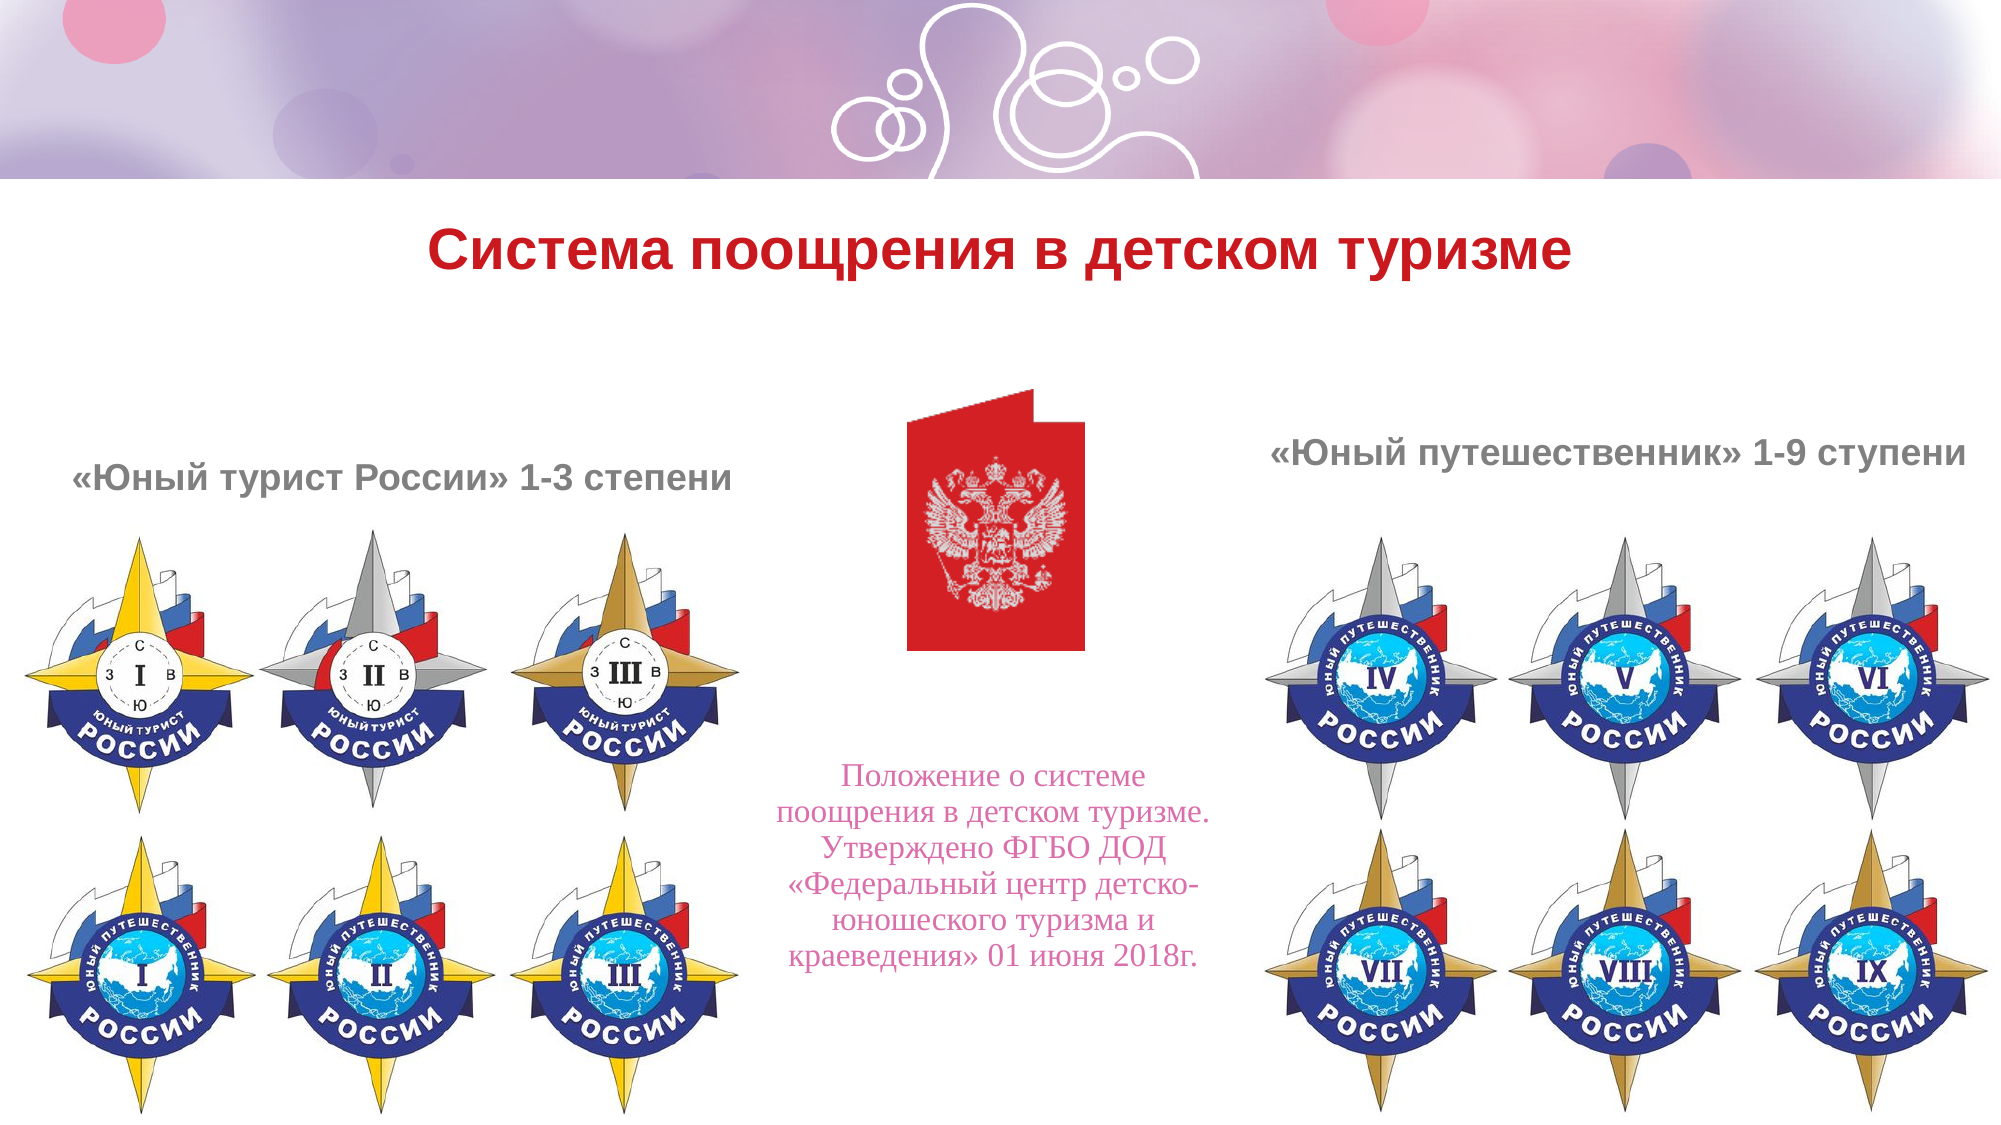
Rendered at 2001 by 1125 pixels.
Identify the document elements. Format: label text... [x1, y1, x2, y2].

picture [0, 0, 2001, 179]
picture [1259, 525, 1993, 1116]
text_box «Юный путешественник» 1-9 ступени [1255, 420, 1983, 481]
text_box «Юный турист России» 1-3 степени [46, 445, 748, 505]
picture [907, 389, 1085, 651]
picture [21, 525, 741, 1116]
text_box Система поощрения в детском туризме [0, 179, 2000, 290]
list Положение о системе поощрения в детском туризме. Утверждено ФГБО ДОД «Федеральный центр детско-юношеского туризма и краеведения» 01 июня 2018г. [758, 750, 1230, 1116]
